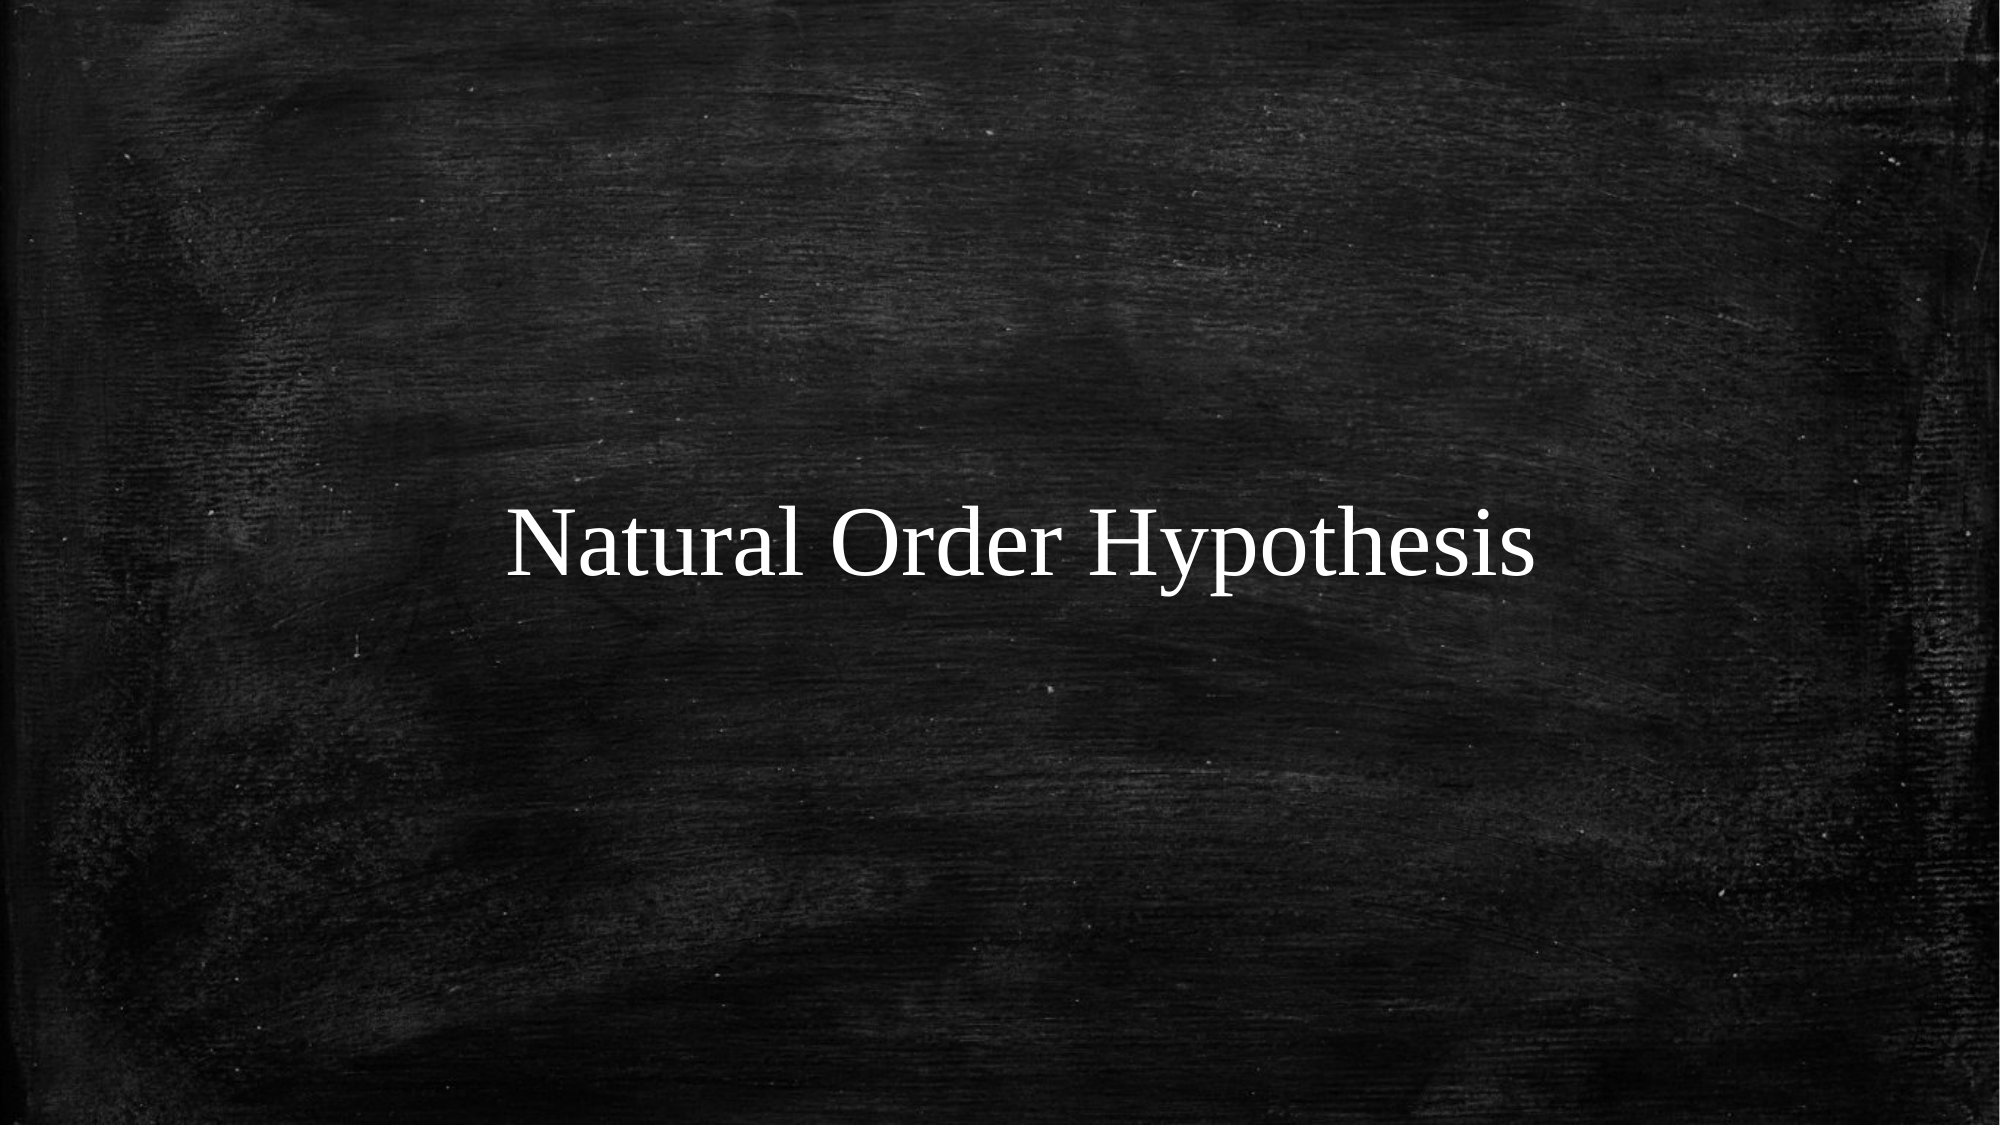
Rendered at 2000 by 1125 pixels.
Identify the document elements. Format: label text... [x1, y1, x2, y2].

text_box Natural Order Hypothesis [490, 468, 1554, 603]
